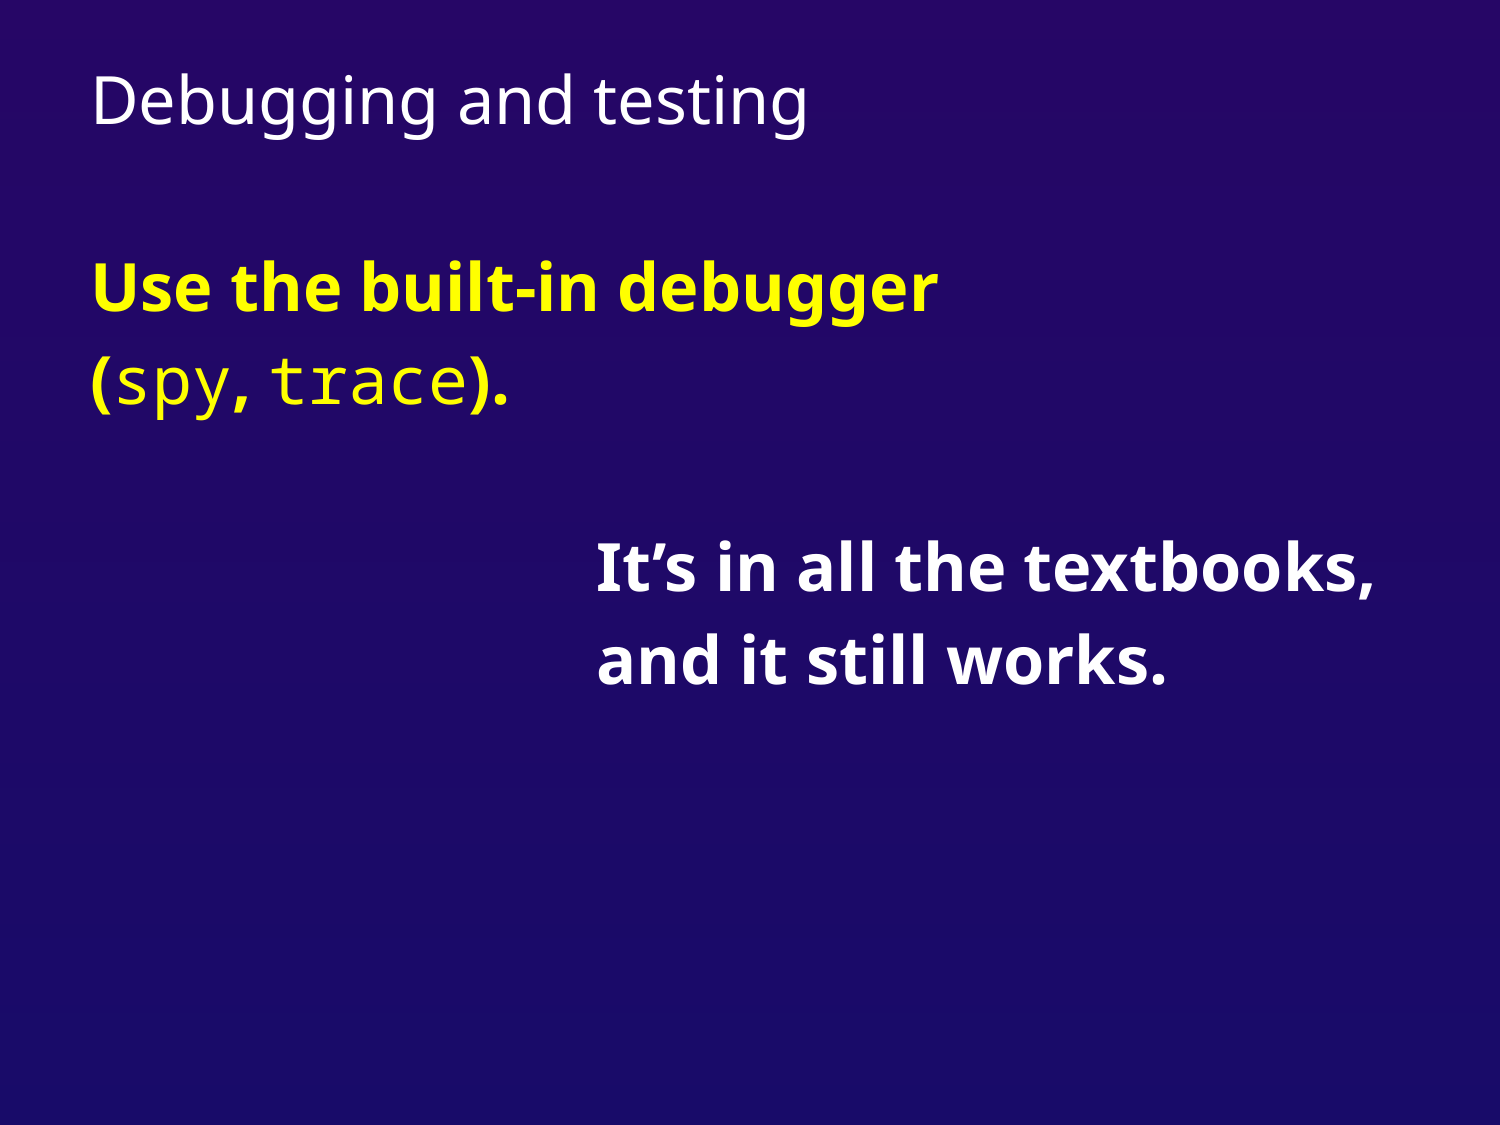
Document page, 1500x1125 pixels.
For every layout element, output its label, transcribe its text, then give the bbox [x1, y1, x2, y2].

list Use the built-in debugger (spy, trace). It’s in all the textbooks, and it still works. [75, 237, 1425, 1005]
title Debugging and testing [75, 45, 1425, 150]
